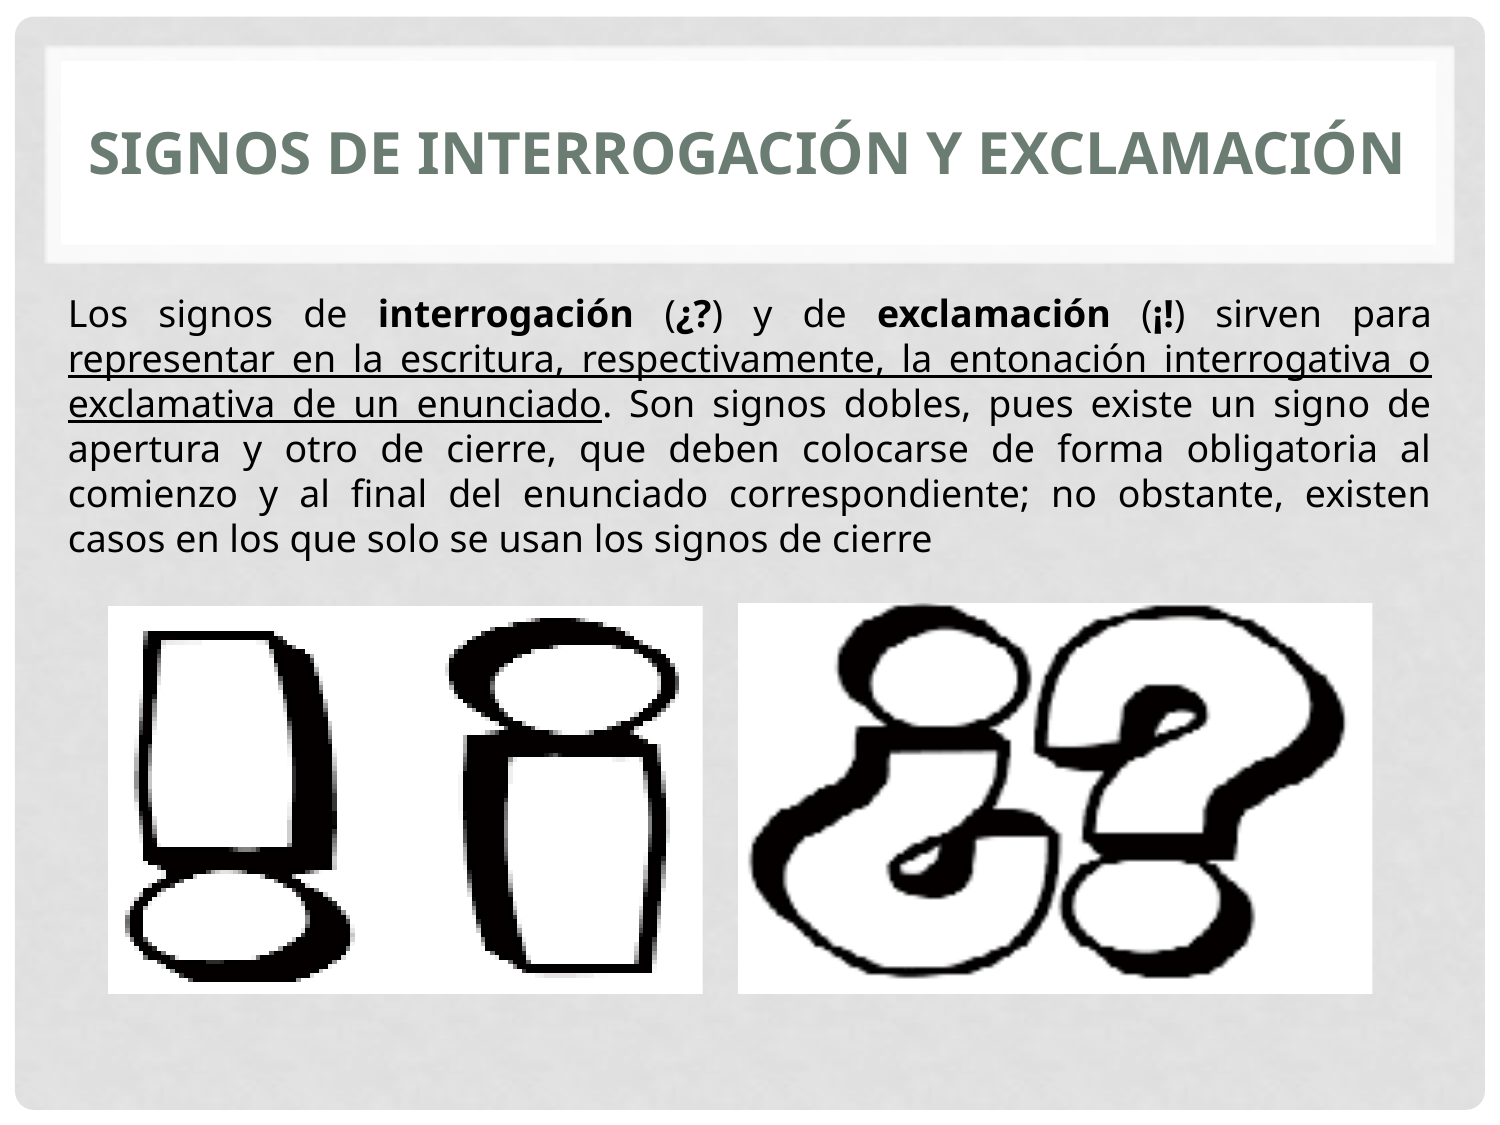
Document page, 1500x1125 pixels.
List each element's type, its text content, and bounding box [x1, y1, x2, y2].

picture [107, 606, 703, 994]
text_box Los signos de interrogación (¿?) y de exclamación (¡!) sirven para representar en la escritura, respectivamente, la entonación interrogativa o exclamativa de un enunciado. Son signos dobles, pues existe un signo de apertura y otro de cierre, que deben colocarse de forma obligatoria al comienzo y al final del enunciado correspondiente; no obstante, existen casos en los que solo se usan los signos de cierre [53, 282, 1447, 567]
title SIGNOS DE INTERROGACIÓN Y EXCLAMACIÓN [69, 66, 1425, 238]
picture [737, 603, 1373, 994]
